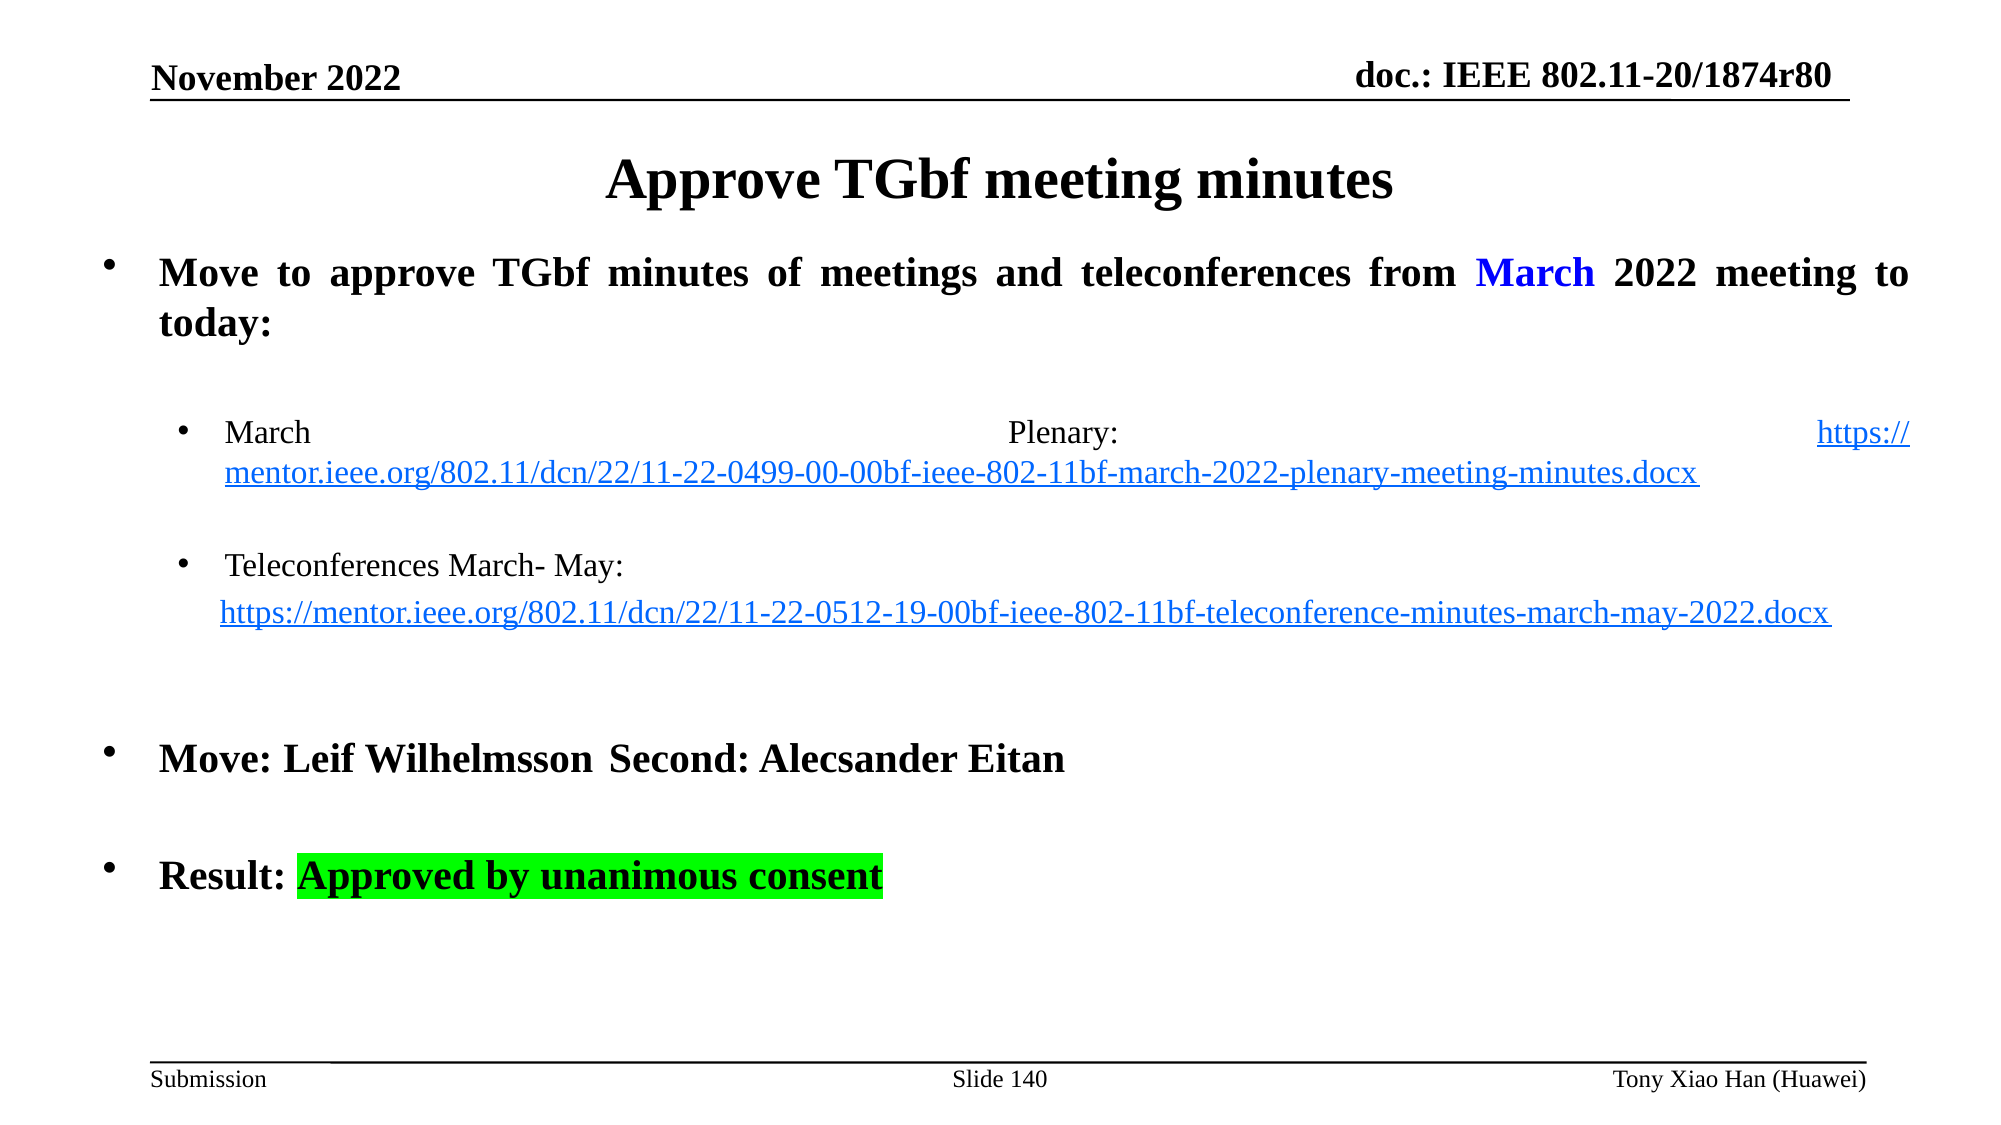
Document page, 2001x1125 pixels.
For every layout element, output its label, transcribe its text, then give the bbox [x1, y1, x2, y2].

text_box Move to approve TGbf minutes of meetings and teleconferences from March 2022 meeting to today: March Plenary: https://mentor.ieee.org/802.11/dcn/22/11-22-0499-00-00bf-ieee-802-11bf-march-2022-plenary-meeting-minutes.docx Teleconferences March- May: https://mentor.ieee.org/802.11/dcn/22/11-22-0512-19-00bf-ieee-802-11bf-teleconference-minutes-march-may-2022.docx Move: Leif Wilhelmsson Second: Alecsander Eitan Result: Approved by unanimous consent [87, 237, 1925, 975]
text_box Approve TGbf meeting minutes [362, 87, 1638, 237]
